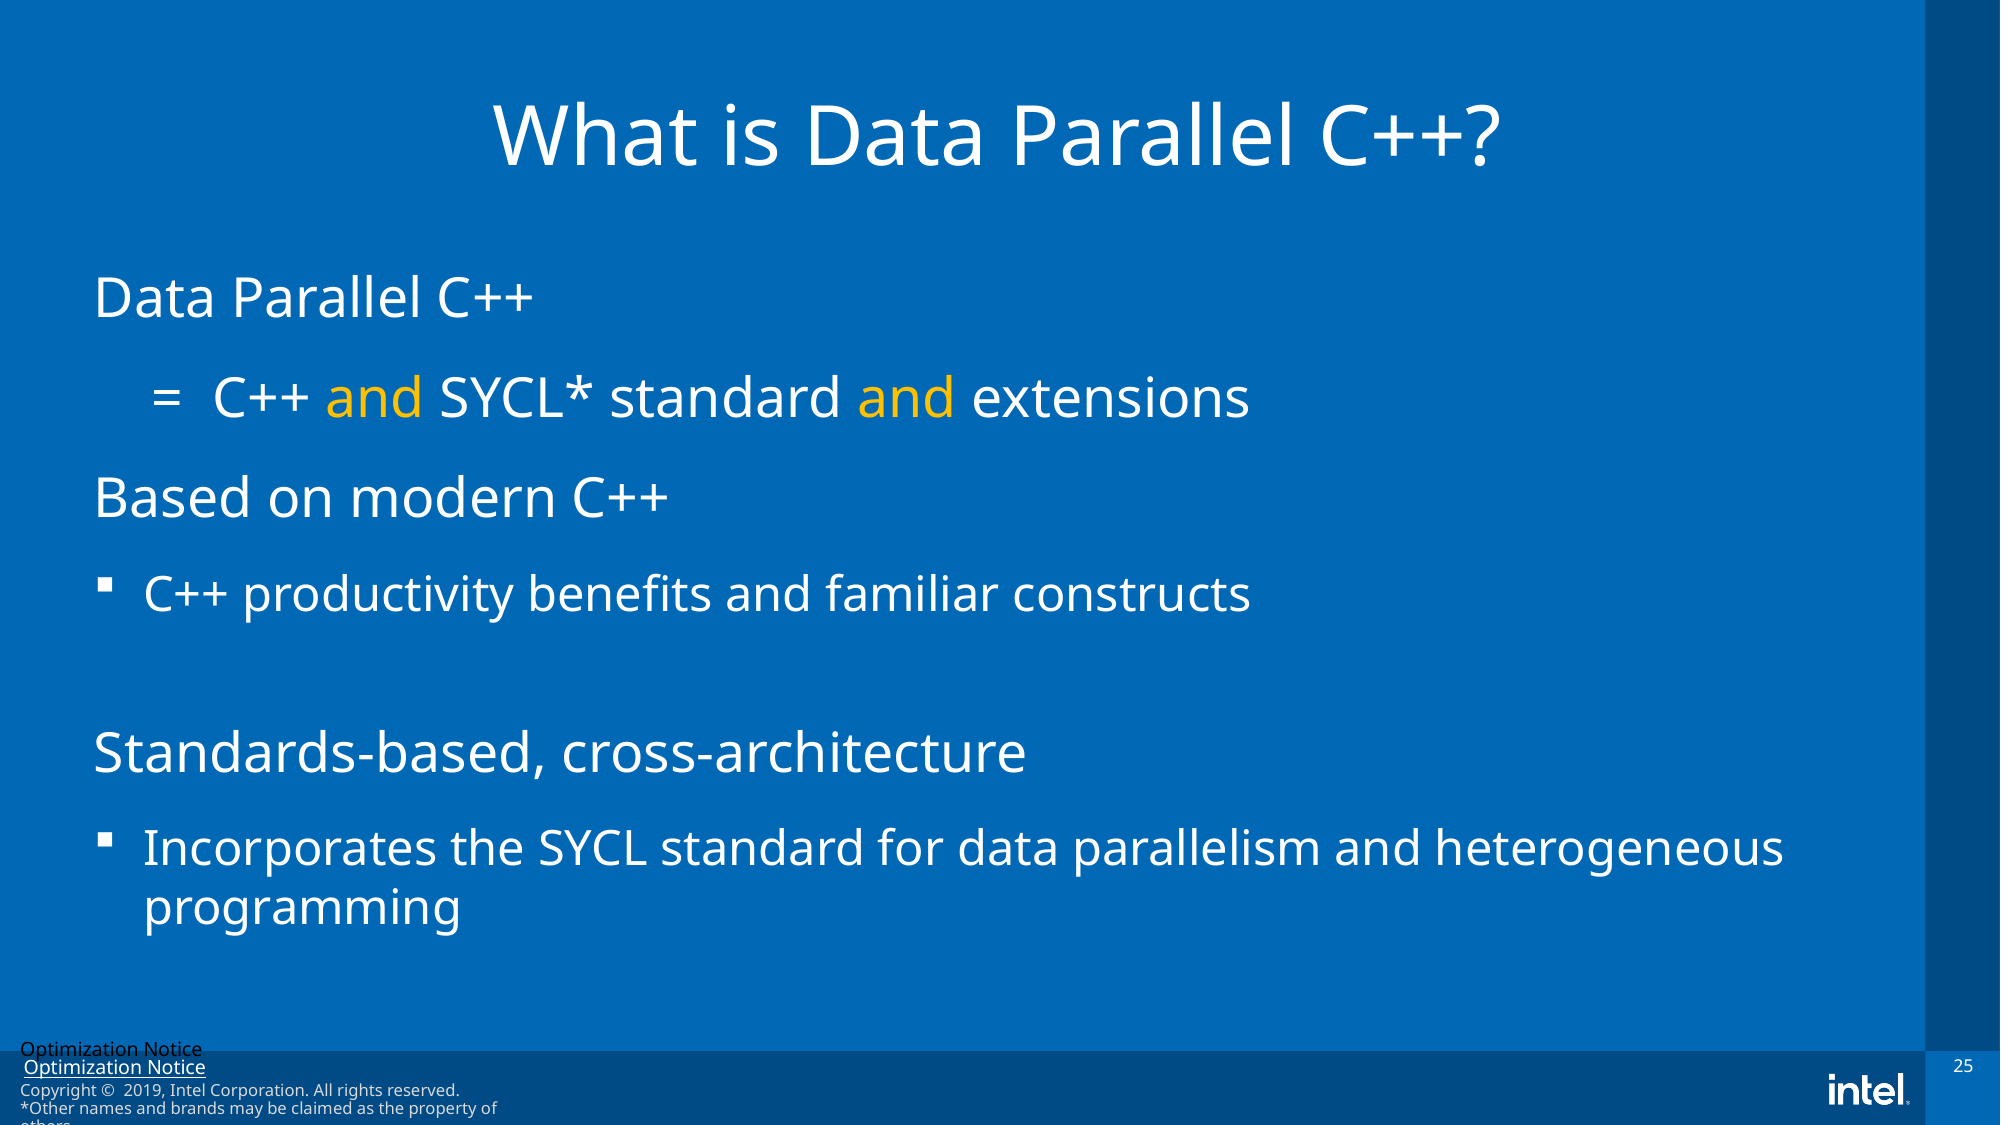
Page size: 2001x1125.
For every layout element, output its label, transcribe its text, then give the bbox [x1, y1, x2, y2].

list Data Parallel C++ = C++ and SYCL* standard and extensions Based on modern C++ C++ productivity benefits and familiar constructs Standards-based, cross-architecture Incorporates the SYCL standard for data parallelism and heterogeneous programming [93, 261, 1901, 1052]
picture [1829, 1073, 1910, 1105]
title What is Data Parallel C++? [93, 93, 1903, 238]
